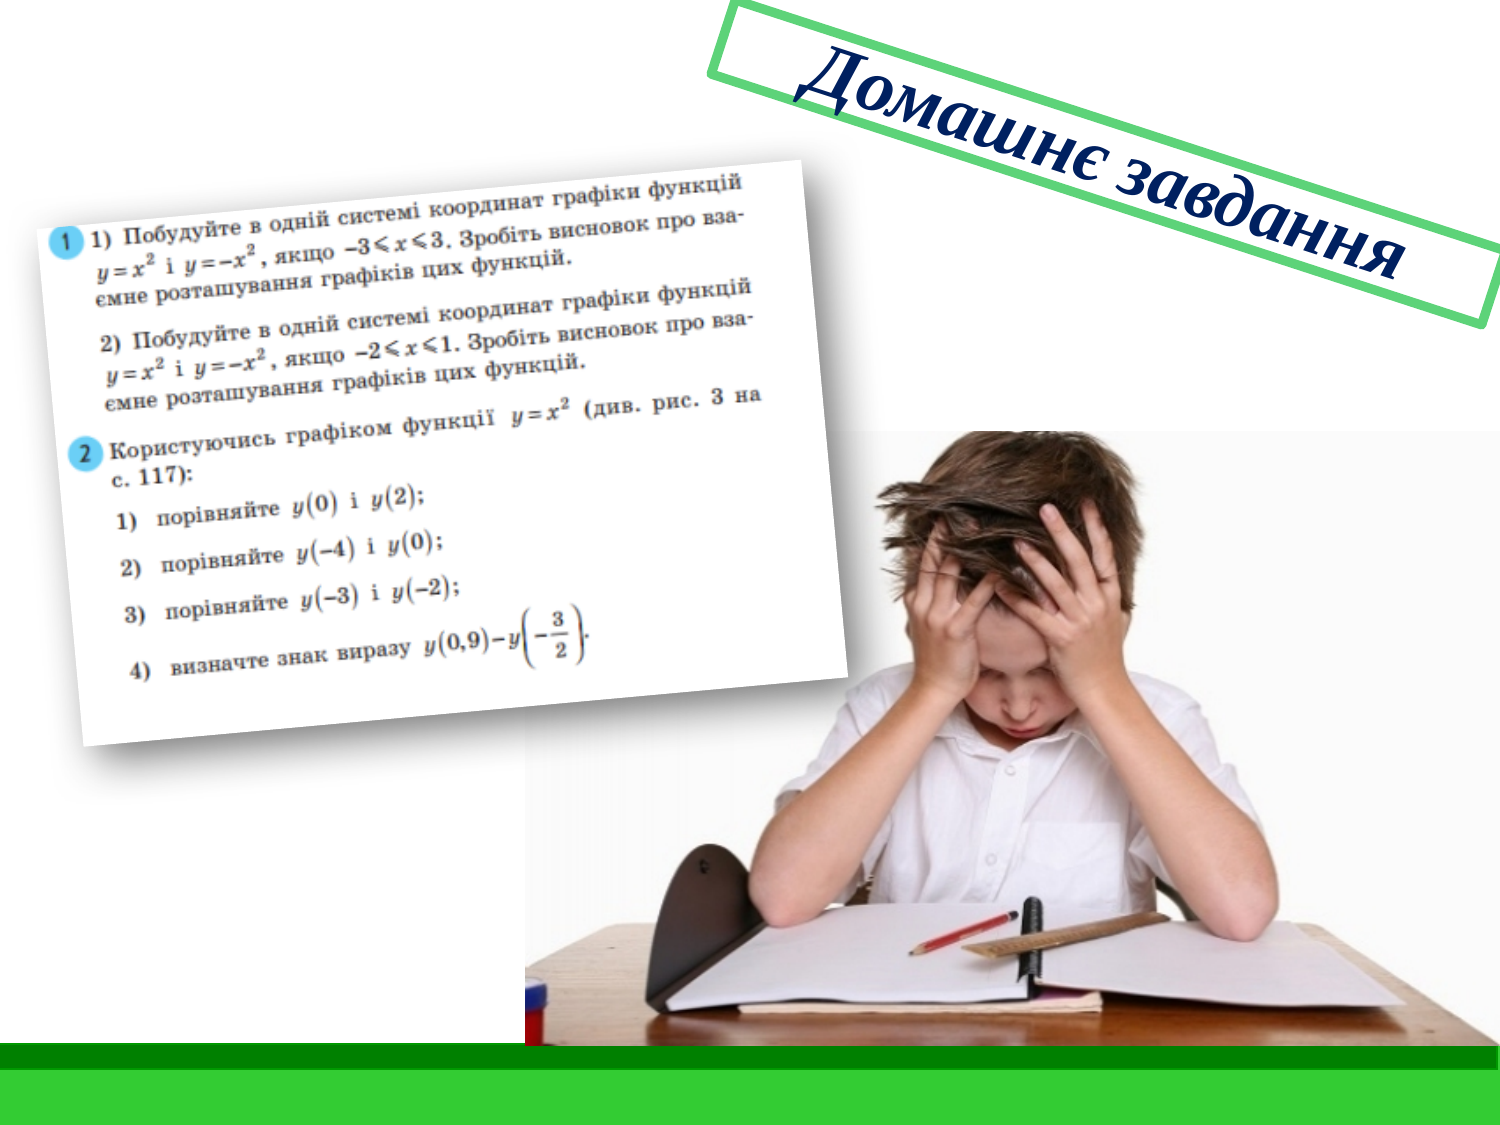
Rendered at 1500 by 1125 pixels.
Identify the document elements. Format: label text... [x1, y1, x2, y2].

text_box Домашнє завдання [711, 0, 1500, 325]
picture [36, 159, 1500, 1046]
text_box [0, 1043, 1500, 1125]
